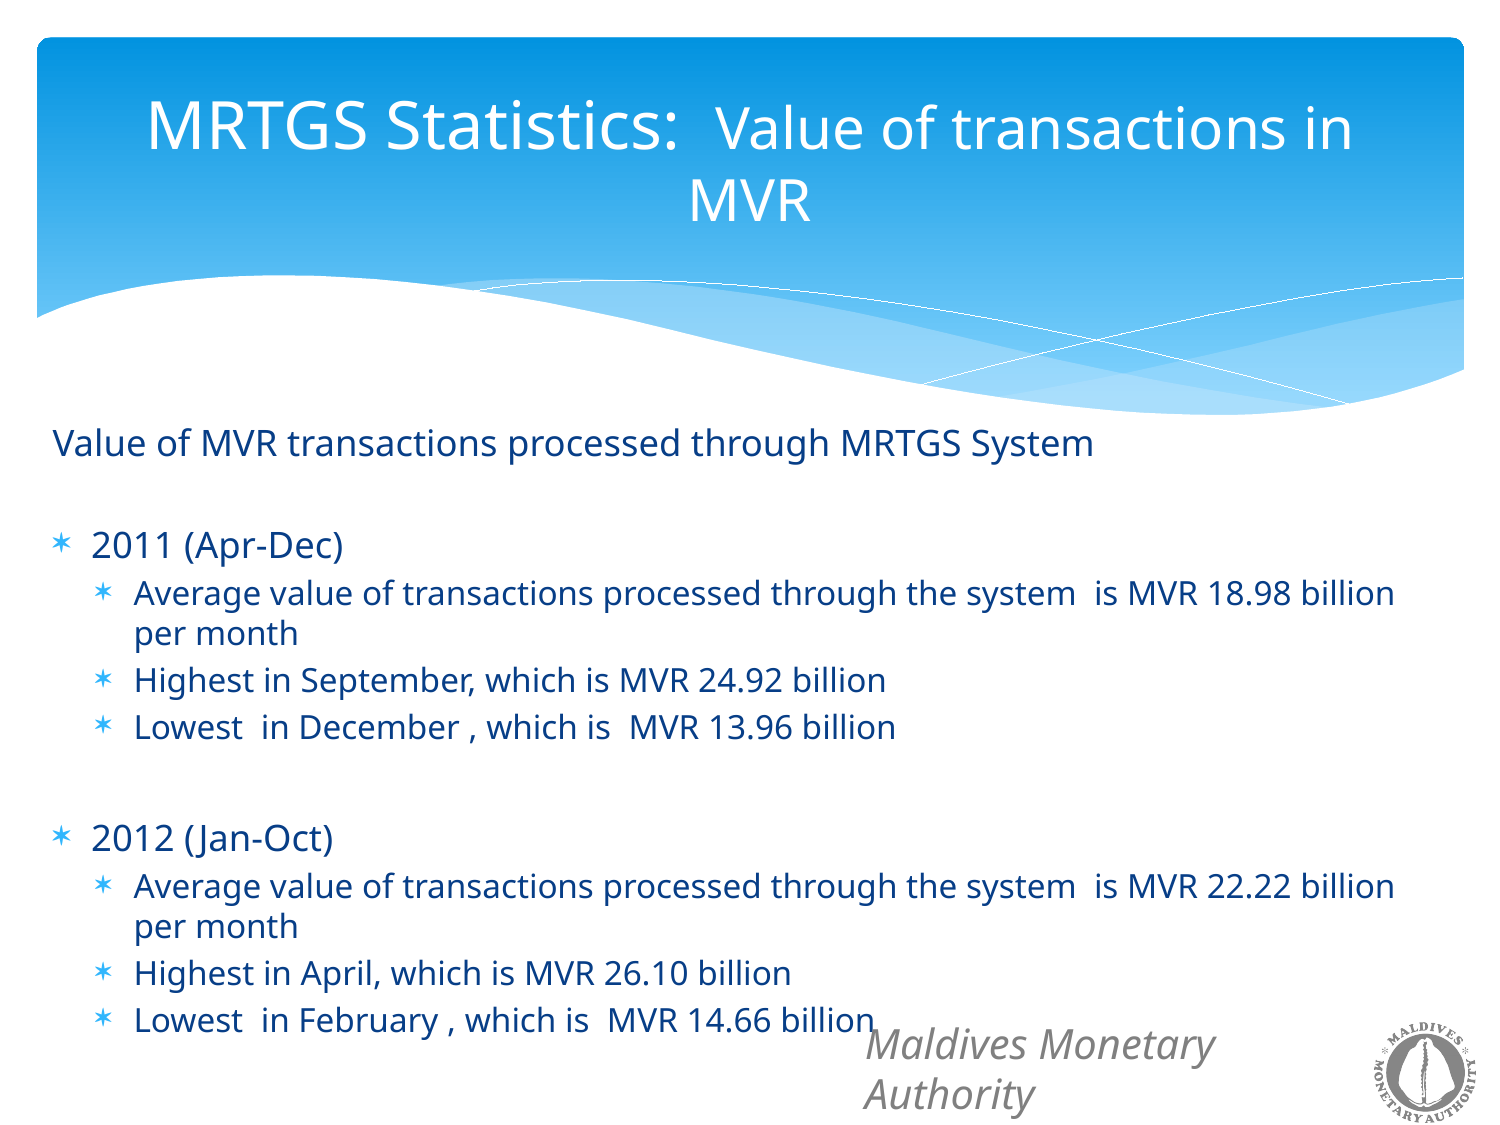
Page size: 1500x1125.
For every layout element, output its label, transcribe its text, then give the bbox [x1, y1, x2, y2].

title MRTGS Statistics: Value of transactions in MVR [75, 55, 1425, 261]
picture [1374, 1022, 1476, 1123]
list Value of MVR transactions processed through MRTGS System 2011 (Apr-Dec) Average value of transactions processed through the system is MVR 18.98 billion per month Highest in September, which is MVR 24.92 billion Lowest in December , which is MVR 13.96 billion 2012 (Jan-Oct) Average value of transactions processed through the system is MVR 22.22 billion per month Highest in April, which is MVR 26.10 billion Lowest in February , which is MVR 14.66 billion [37, 412, 1463, 1050]
footer Maldives Monetary Authority [849, 1037, 1368, 1098]
